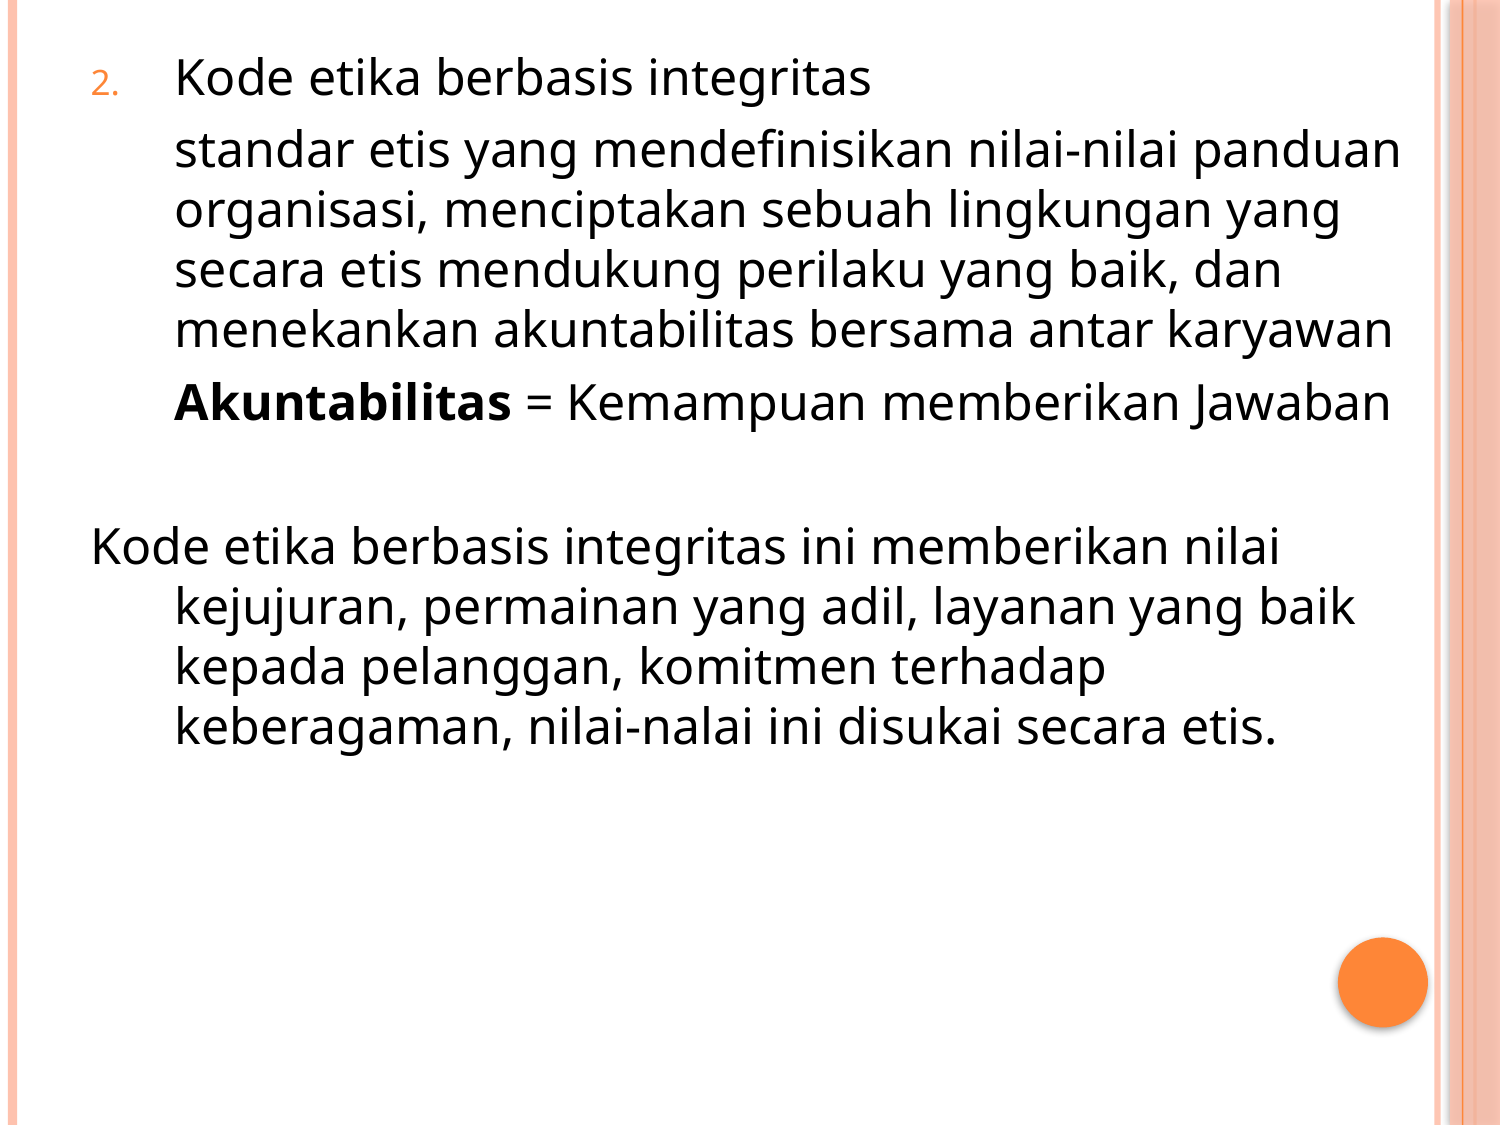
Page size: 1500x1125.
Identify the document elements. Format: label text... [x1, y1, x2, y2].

list Kode etika berbasis integritas standar etis yang mendefinisikan nilai-nilai panduan organisasi, menciptakan sebuah lingkungan yang secara etis mendukung perilaku yang baik, dan menekankan akuntabilitas bersama antar karyawan Akuntabilitas = Kemampuan memberikan Jawaban Kode etika berbasis integritas ini memberikan nilai kejujuran, permainan yang adil, layanan yang baik kepada pelanggan, komitmen terhadap keberagaman, nilai-nalai ini disukai secara etis. [62, 37, 1466, 1025]
